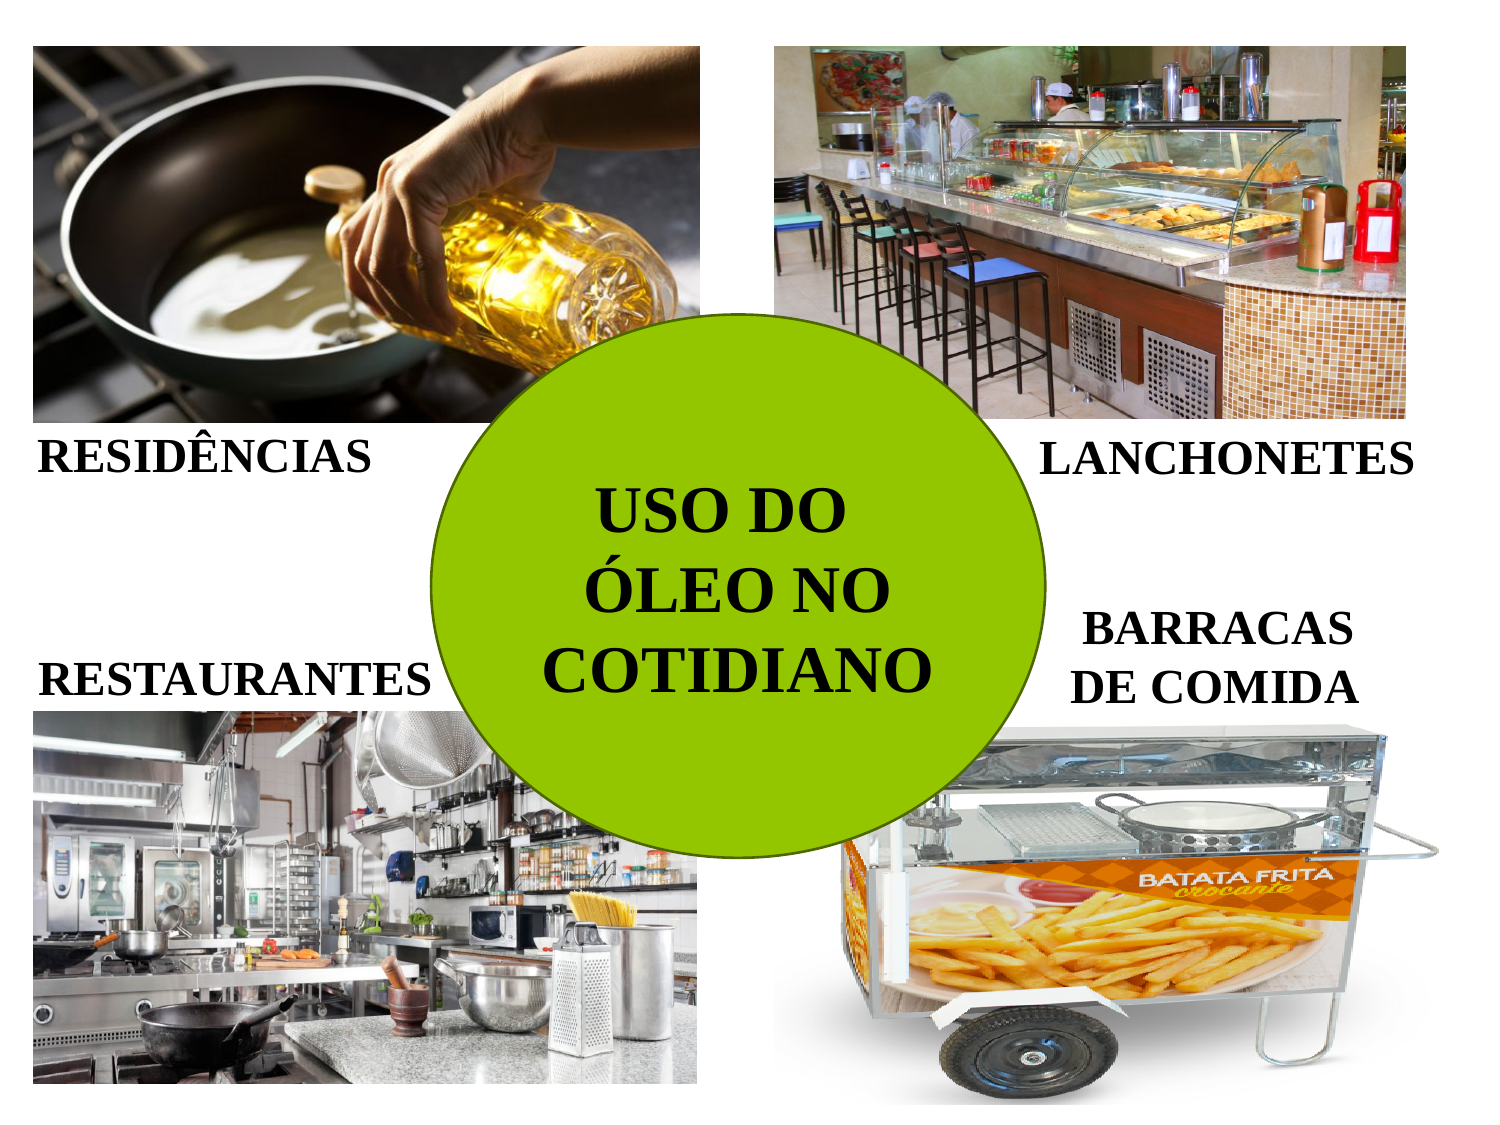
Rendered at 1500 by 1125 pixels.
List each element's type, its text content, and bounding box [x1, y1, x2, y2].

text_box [773, 587, 1454, 1105]
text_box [773, 46, 1448, 494]
text_box [32, 28, 1500, 423]
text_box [18, 46, 700, 493]
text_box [18, 638, 697, 1084]
text_box USO DO ÓLEO NO COTIDIANO [429, 313, 1047, 860]
